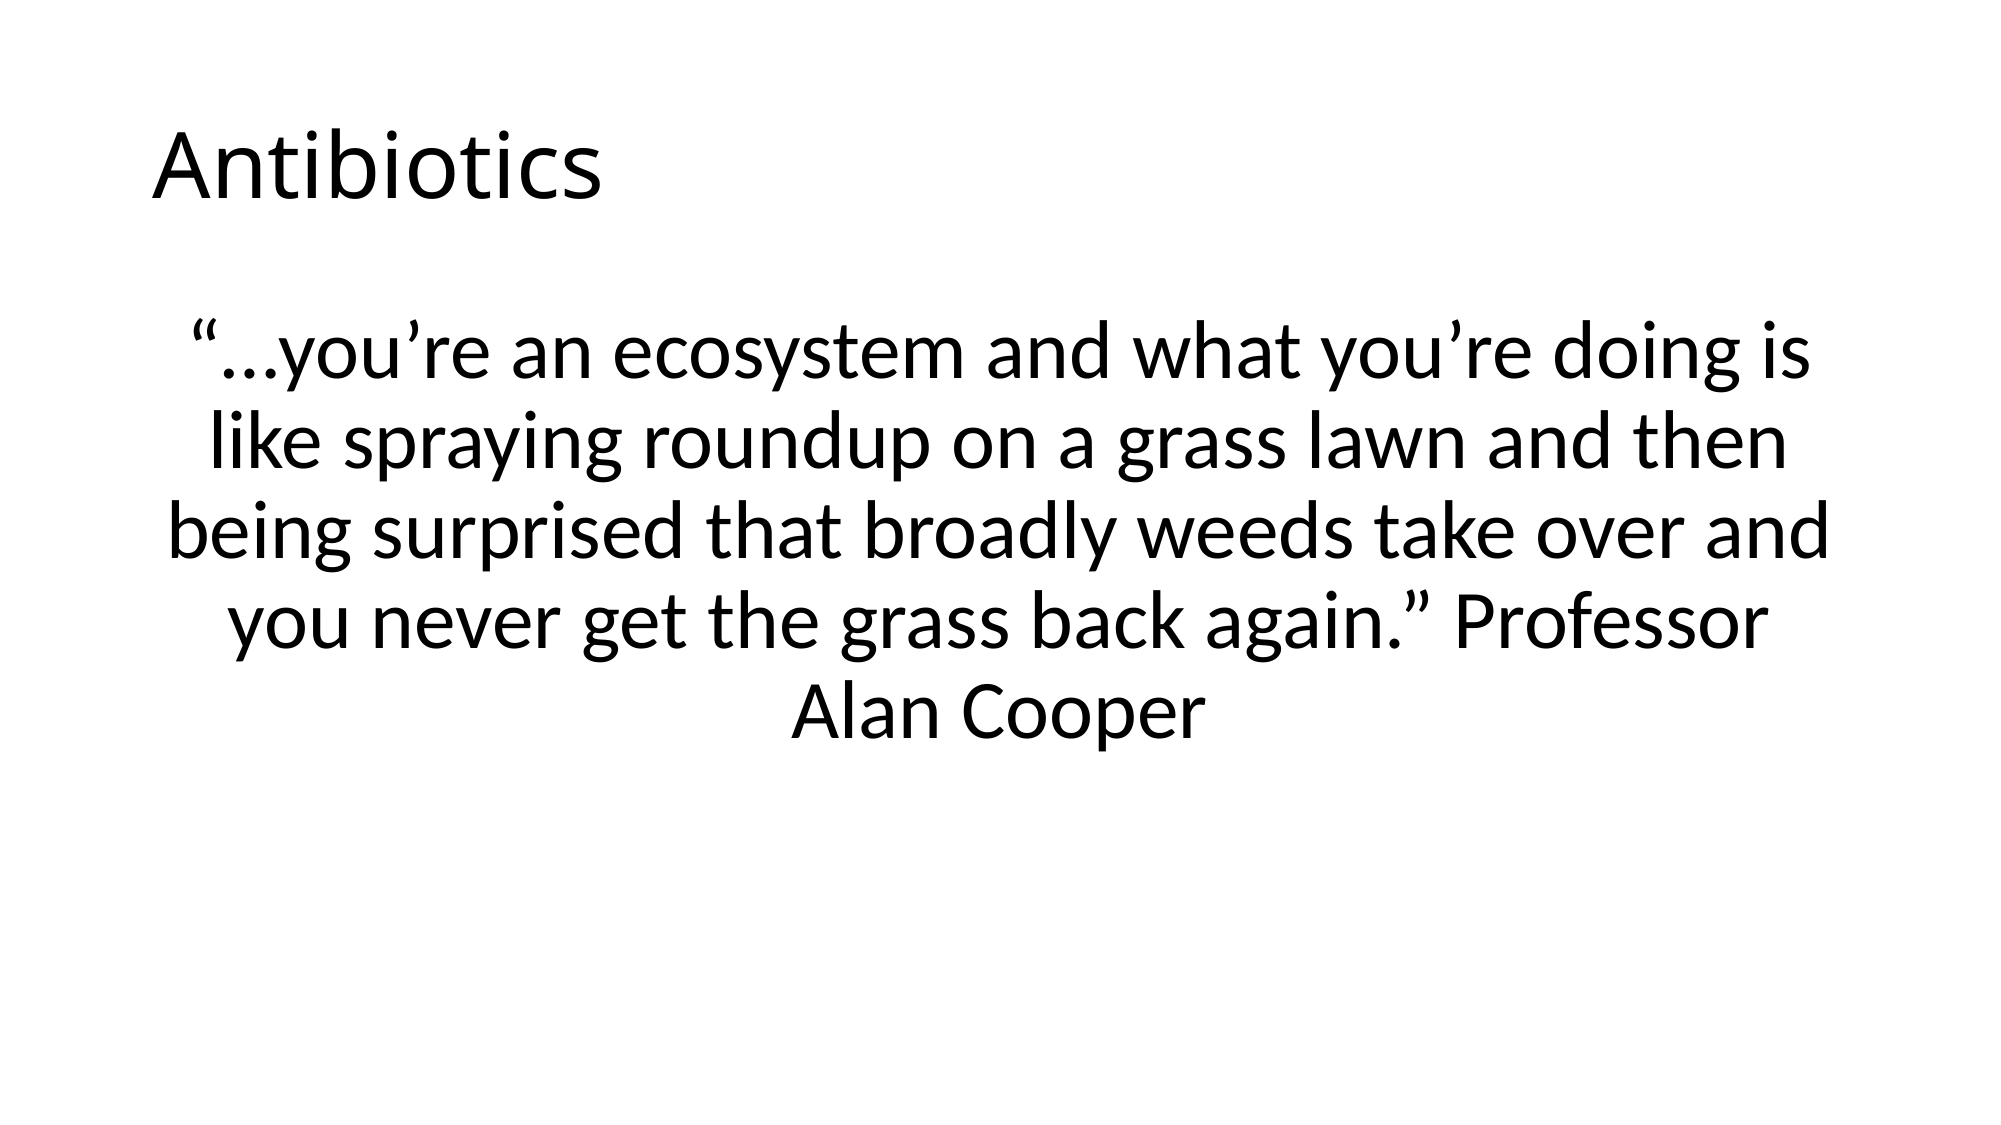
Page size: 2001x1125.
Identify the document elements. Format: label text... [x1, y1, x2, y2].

title Antibiotics [137, 59, 1863, 278]
list “…you’re an ecosystem and what you’re doing is like spraying roundup on a grass lawn and then being surprised that broadly weeds take over and you never get the grass back again.” Professor Alan Cooper [137, 299, 1863, 1014]
